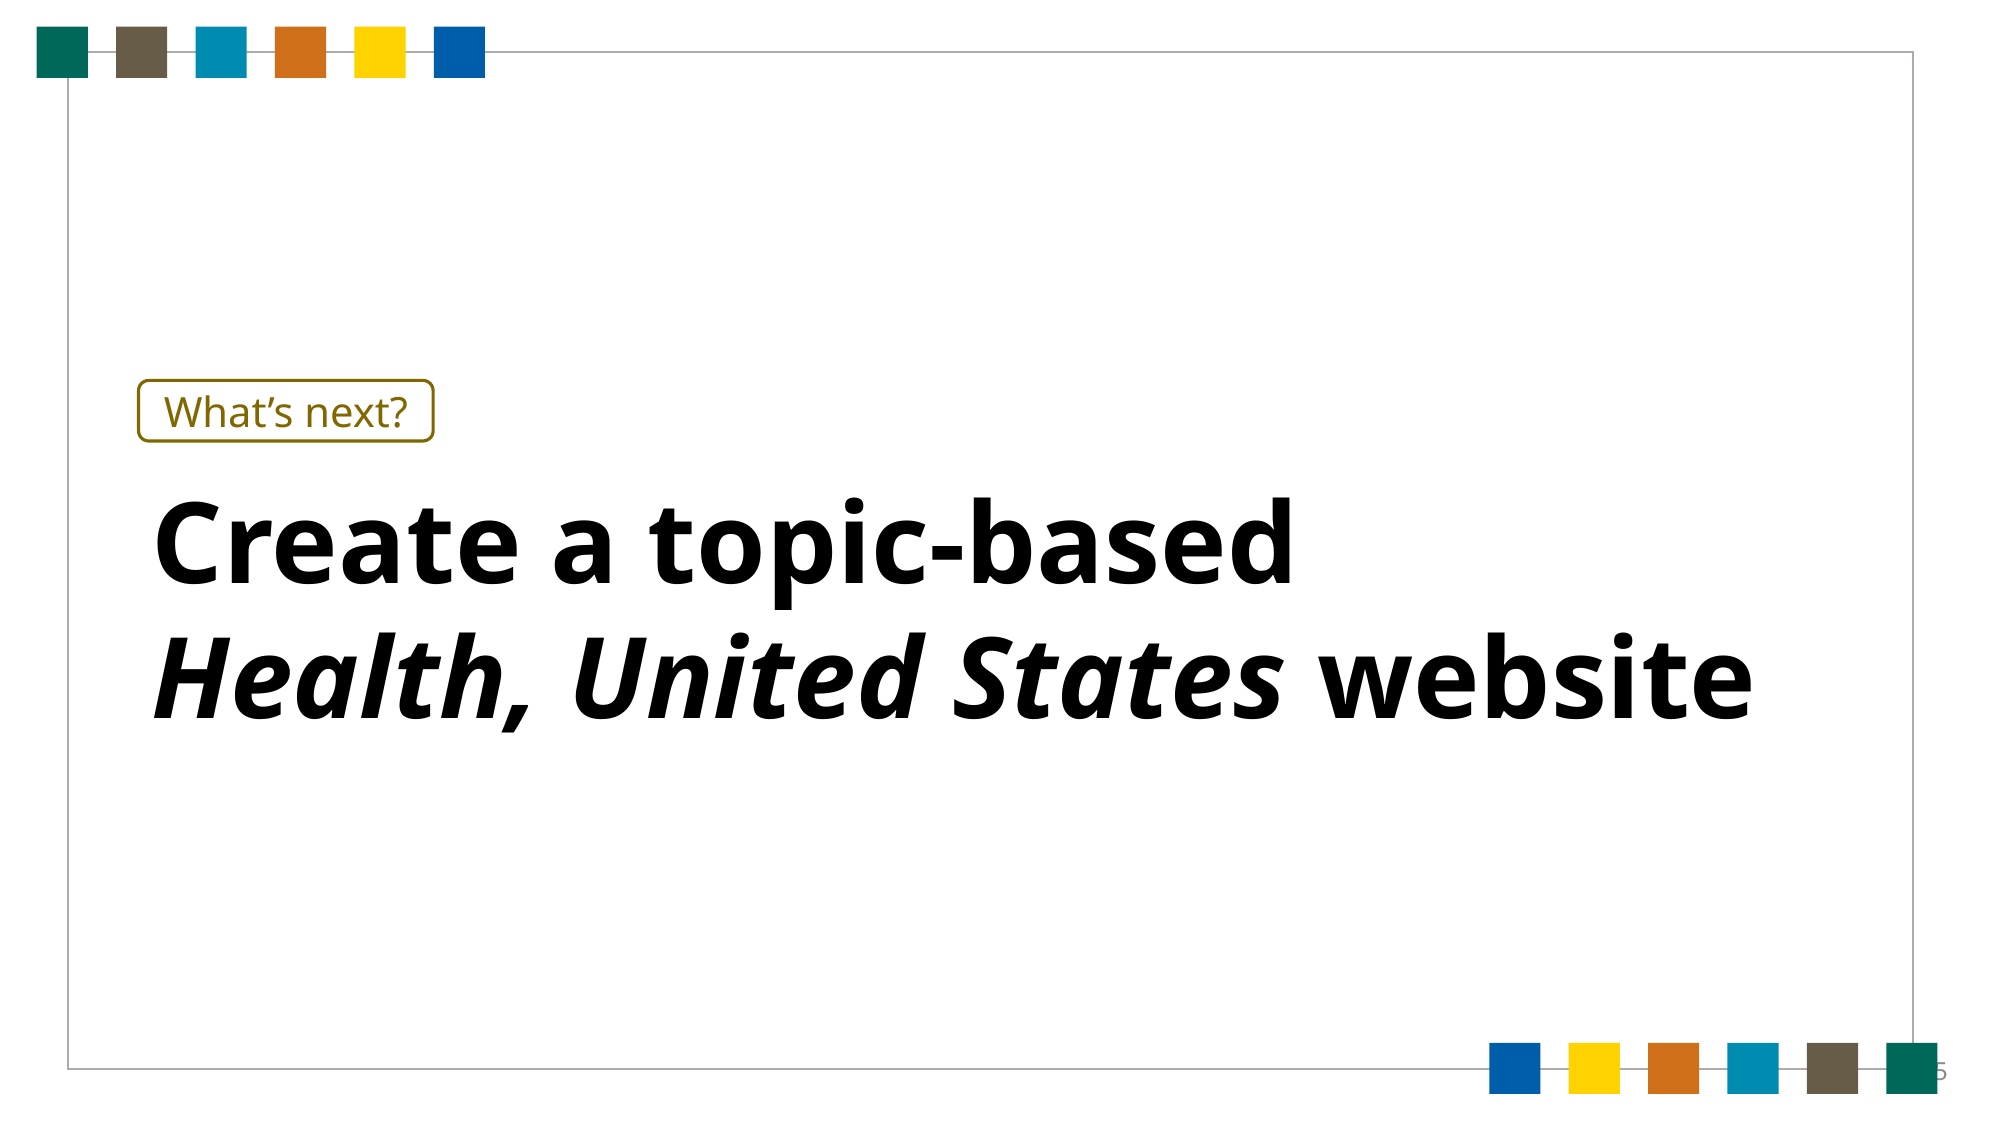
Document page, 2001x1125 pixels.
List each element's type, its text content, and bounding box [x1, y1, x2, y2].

slide_number 15 [1512, 1042, 1963, 1103]
title Create a topic-based Health, United States website [136, 280, 1862, 749]
